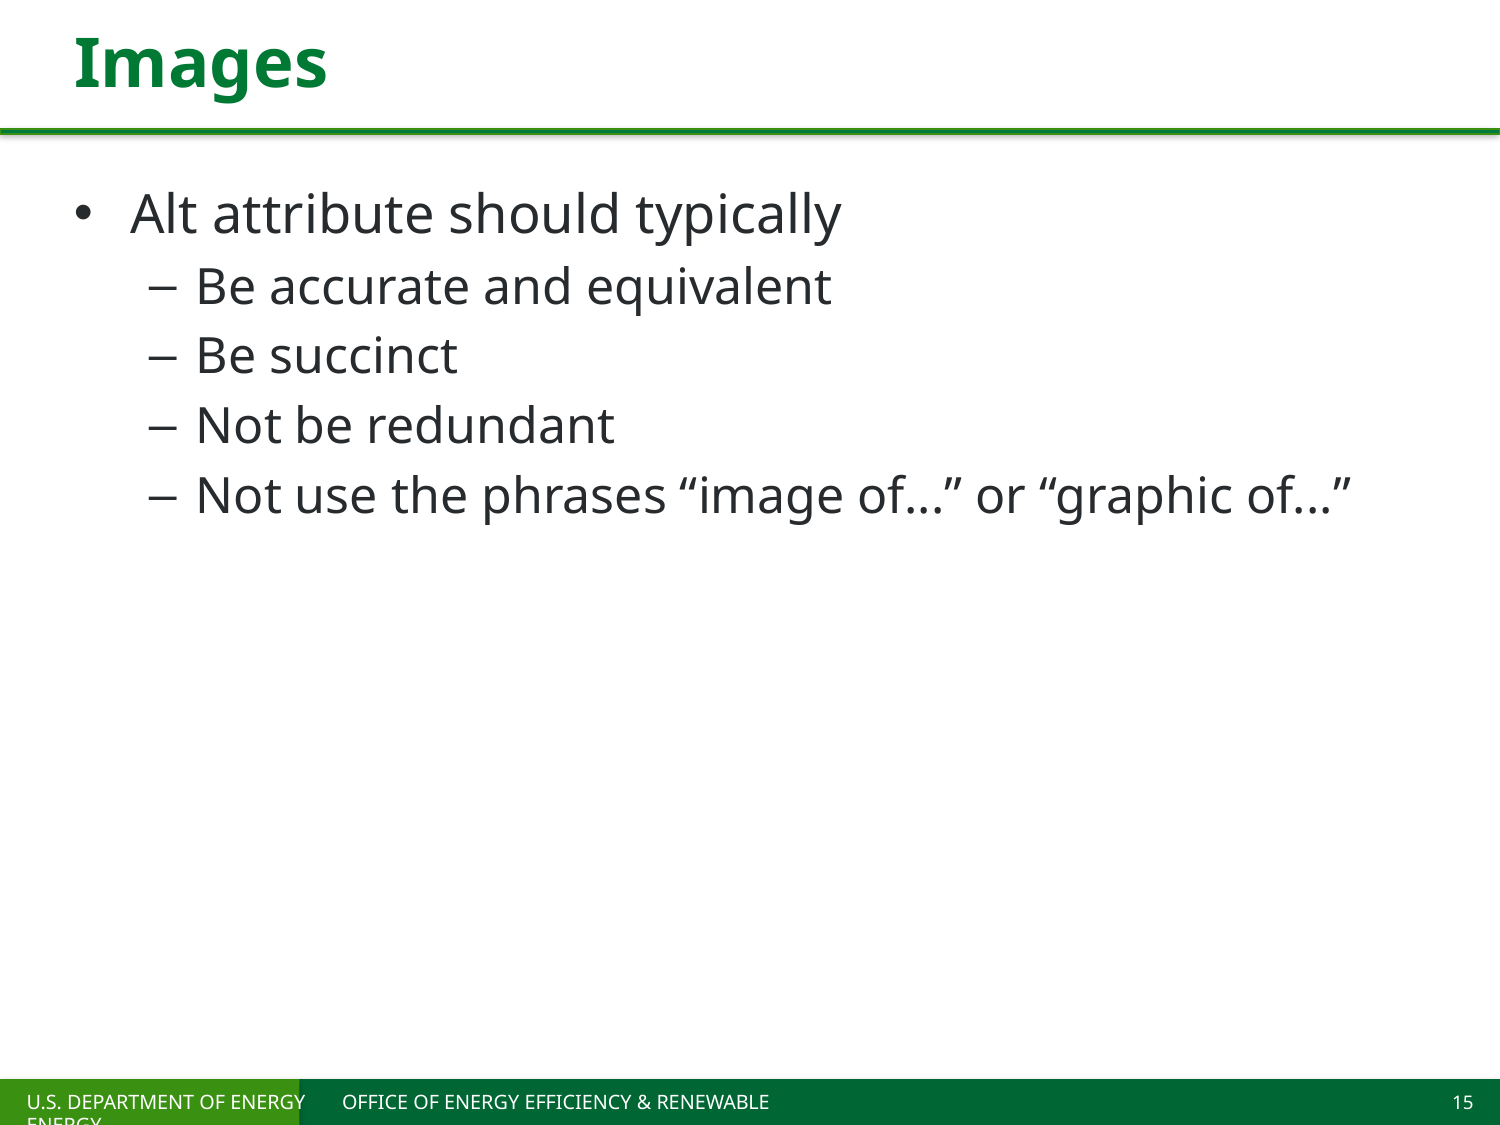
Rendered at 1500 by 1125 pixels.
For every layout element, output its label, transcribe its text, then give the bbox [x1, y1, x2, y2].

list Alt attribute should typically Be accurate and equivalent Be succinct Not be redundant Not use the phrases “image of...” or “graphic of...” [58, 171, 1442, 1053]
title Images [59, 0, 1491, 128]
